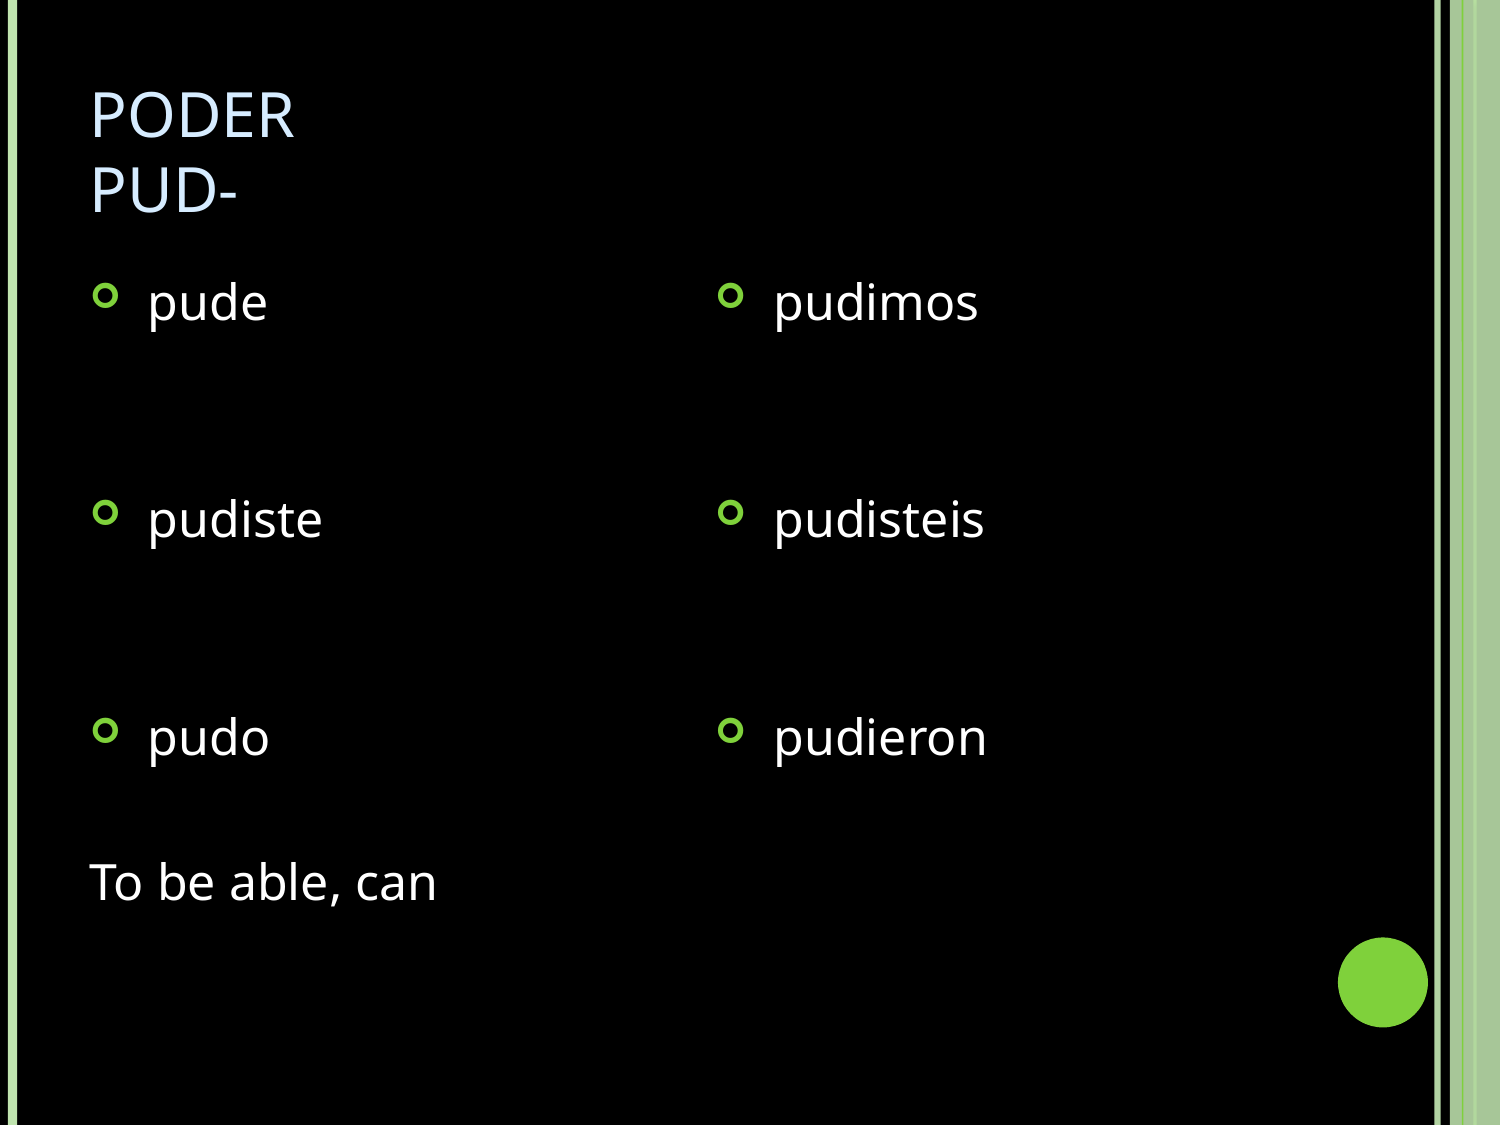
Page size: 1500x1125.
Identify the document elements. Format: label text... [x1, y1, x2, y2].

list pude pudiste pudo To be able, can [75, 262, 675, 1013]
list pudimos pudisteis pudieron [700, 262, 1301, 1013]
title PODER pud- [75, 45, 1300, 233]
